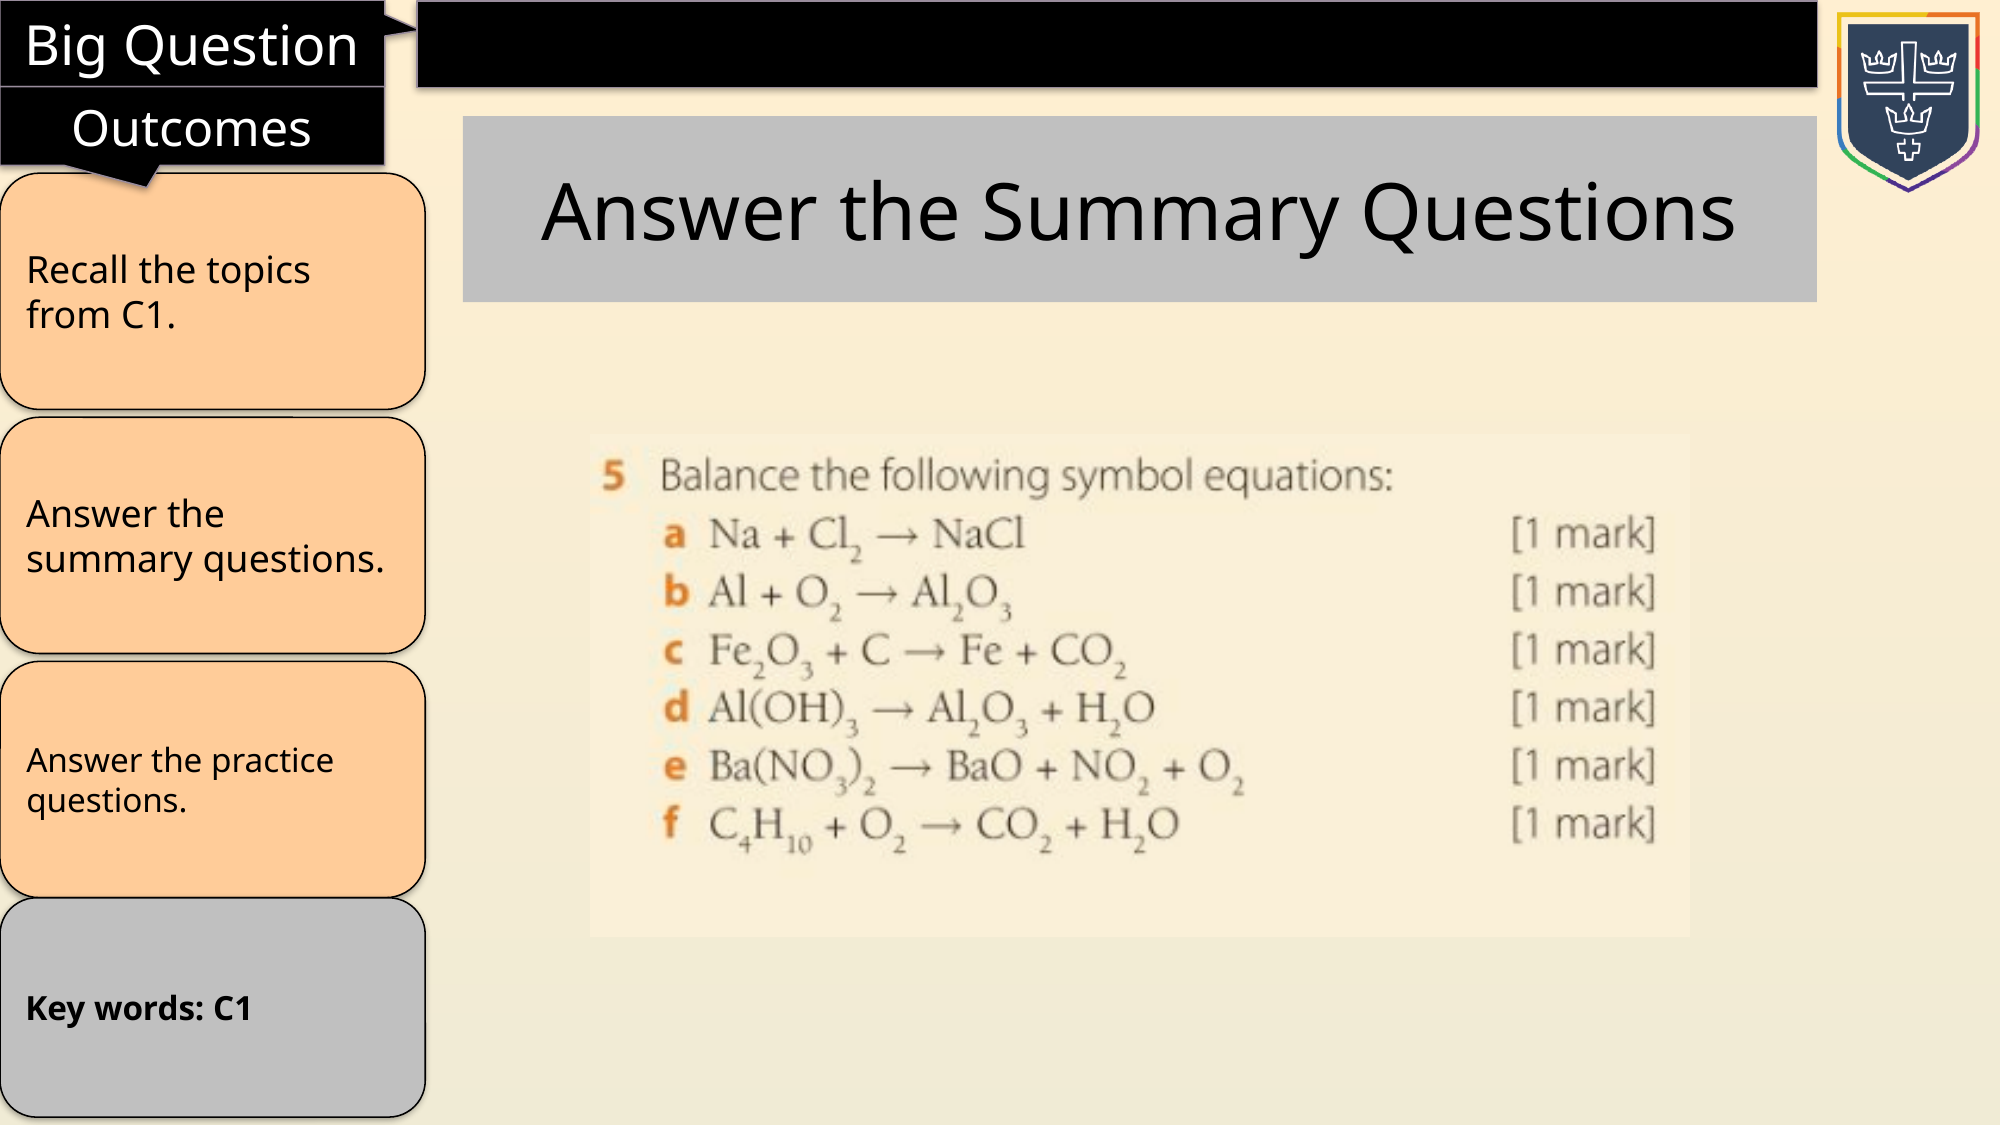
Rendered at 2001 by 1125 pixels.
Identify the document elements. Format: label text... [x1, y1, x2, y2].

picture [1817, 11, 2000, 194]
list Answer the Summary Questions [462, 116, 1817, 303]
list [590, 434, 1690, 937]
